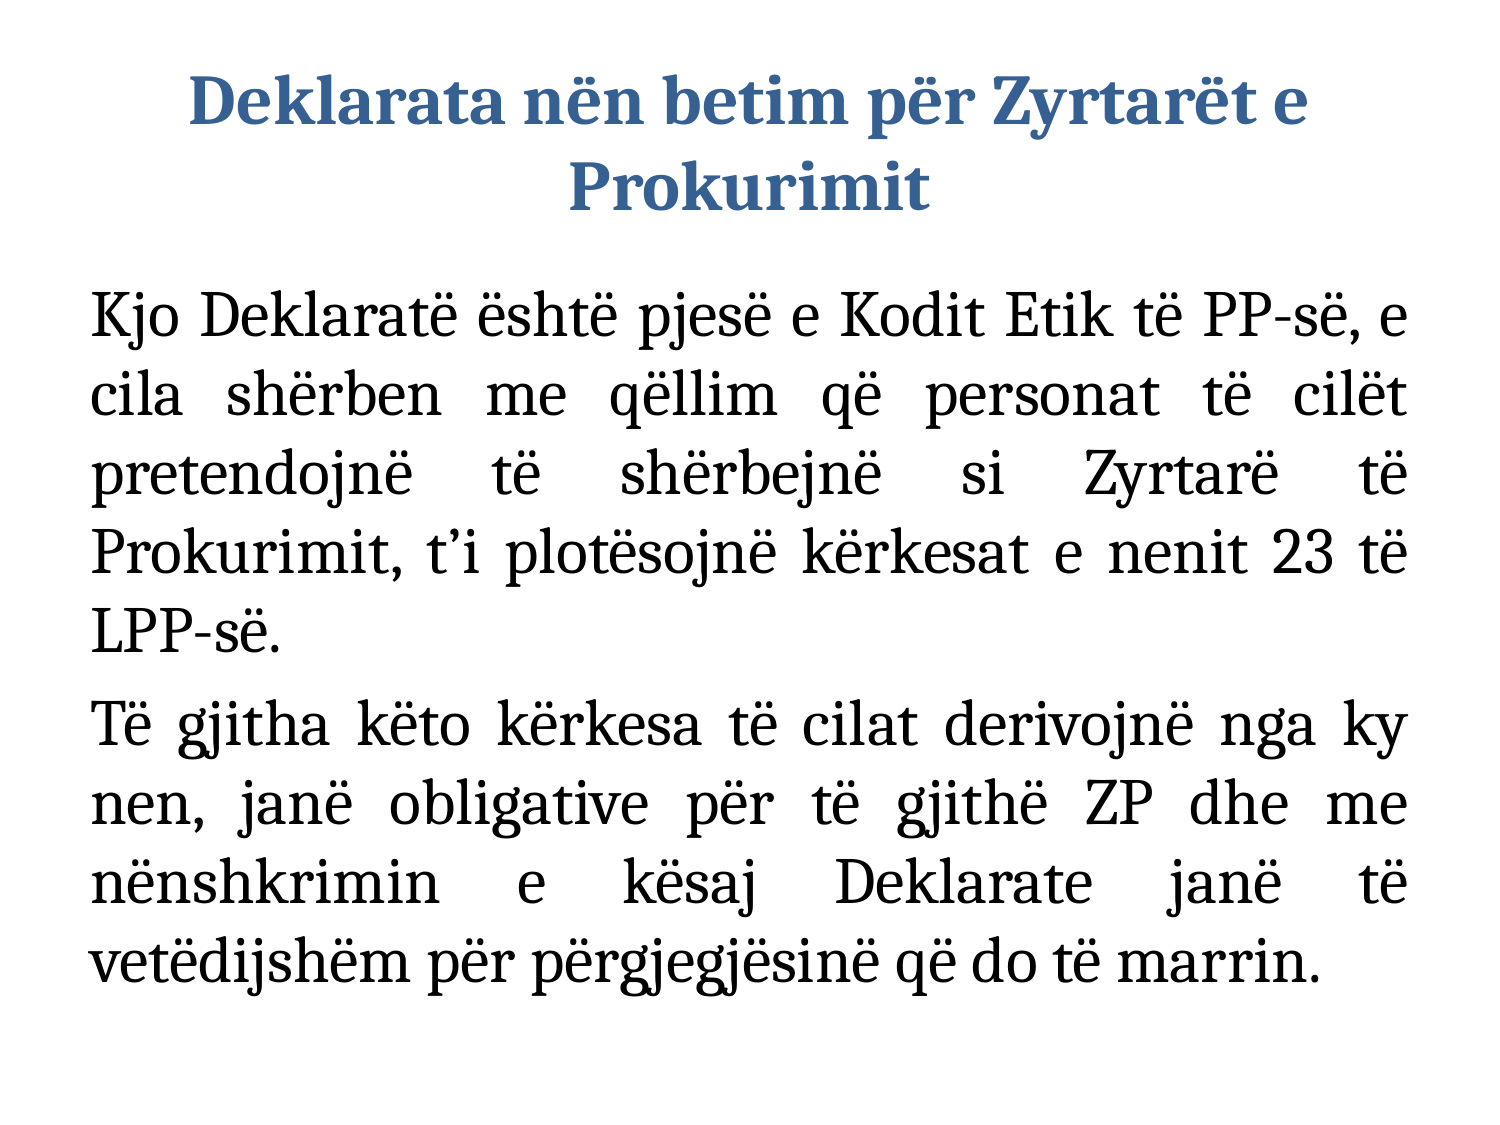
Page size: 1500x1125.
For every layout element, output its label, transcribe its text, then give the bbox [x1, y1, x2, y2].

title Deklarata nën betim për Zyrtarët e Prokurimit [75, 45, 1425, 233]
list Kjo Deklaratë është pjesë e Kodit Etik të PP-së, e cila shërben me qëllim që personat të cilët pretendojnë të shërbejnë si Zyrtarë të Prokurimit, t’i plotësojnë kërkesat e nenit 23 të LPP-së. Të gjitha këto kërkesa të cilat derivojnë nga ky nen, janë obligative për të gjithë ZP dhe me nënshkrimin e kësaj Deklarate janë të vetëdijshëm për përgjegjësinë që do të marrin. [75, 262, 1425, 1005]
